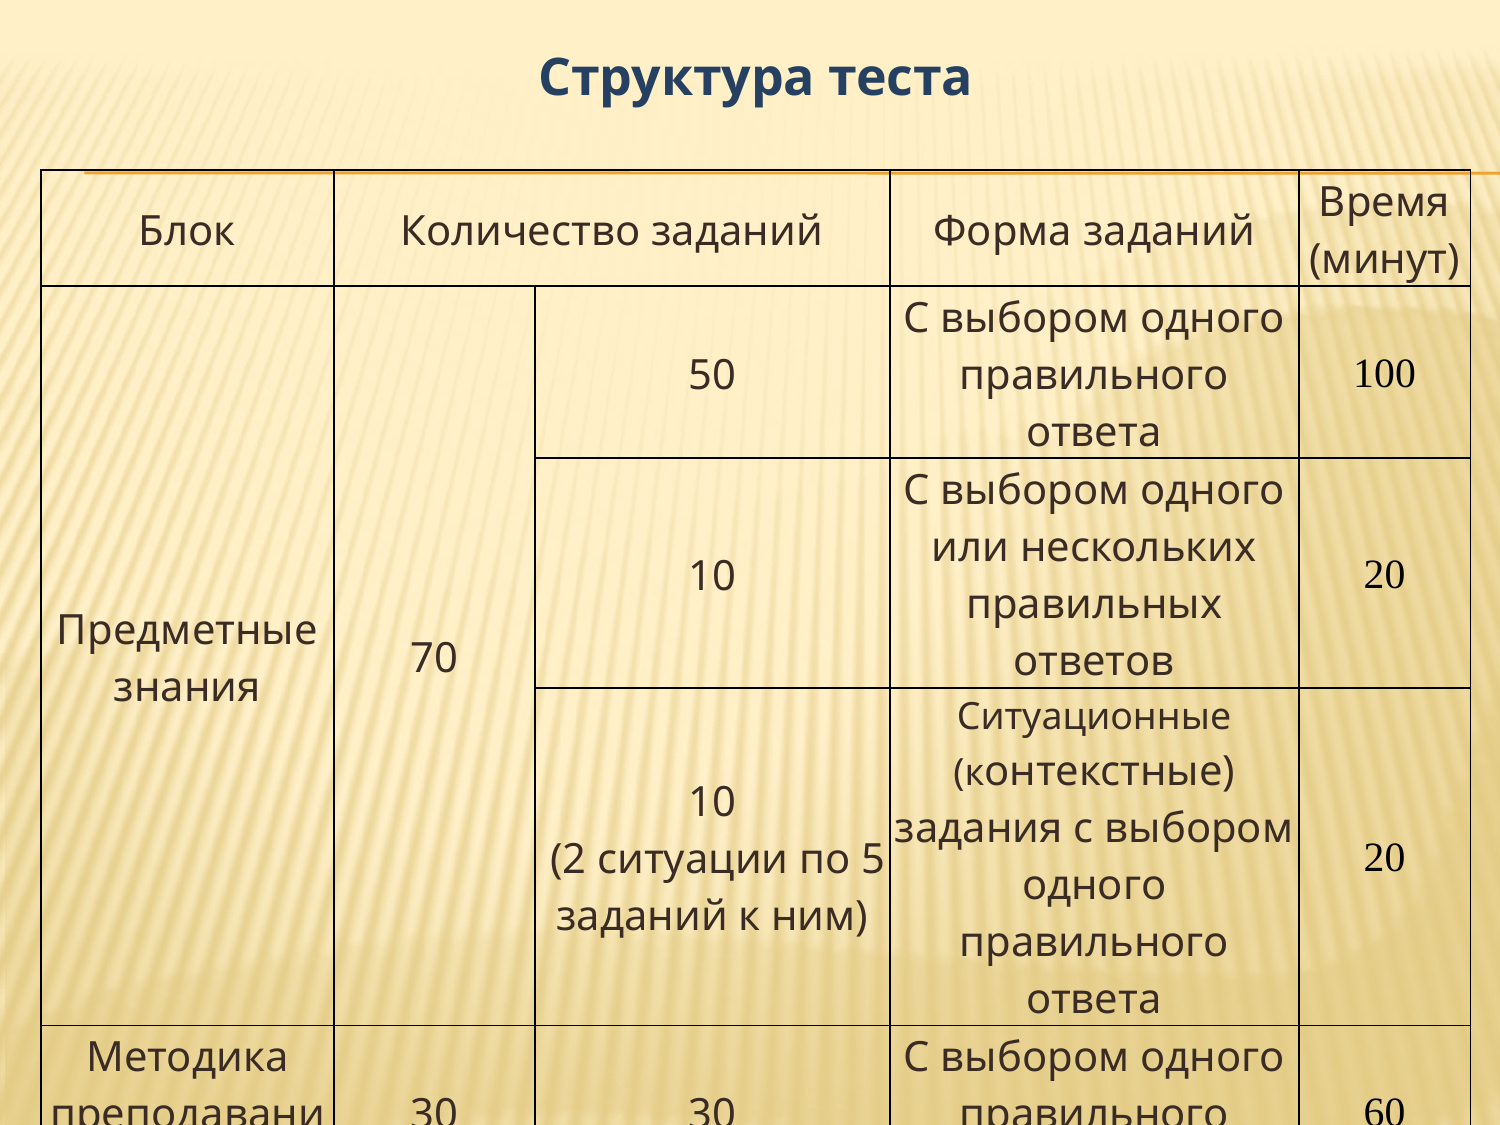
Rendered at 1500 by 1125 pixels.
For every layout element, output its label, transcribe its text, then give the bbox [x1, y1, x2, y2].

table_cell Предметные знания [42, 287, 333, 1025]
table_cell 70 [335, 287, 534, 1025]
table_header Форма заданий [891, 171, 1298, 285]
table_cell 100 [1300, 287, 1470, 457]
text_box Структура теста [41, 32, 1471, 118]
table_cell 10 (2 ситуации по 5 заданий к ним) [536, 689, 889, 1025]
table_header Блок [42, 171, 333, 285]
table_cell С выбором одного правильного ответа [891, 287, 1298, 457]
table_cell С выбором одного или нескольких правильных ответов [891, 459, 1298, 687]
table_cell Методика преподавания [42, 1026, 333, 1125]
table_cell 30 [335, 1026, 534, 1125]
table_cell 10 [536, 459, 889, 687]
table_header Количество заданий [335, 171, 889, 285]
table_cell Ситуационные (контекстные) задания с выбором одного правильного ответа [891, 689, 1298, 1025]
table_cell 50 [536, 287, 889, 457]
table_cell 30 [536, 1026, 889, 1125]
table_header Время (минут) [1300, 171, 1470, 285]
table_cell 60 [1300, 1026, 1470, 1125]
table_cell С выбором одного правильного ответа [891, 1026, 1298, 1125]
table_cell 20 [1300, 459, 1470, 687]
table_cell 20 [1300, 689, 1470, 1025]
